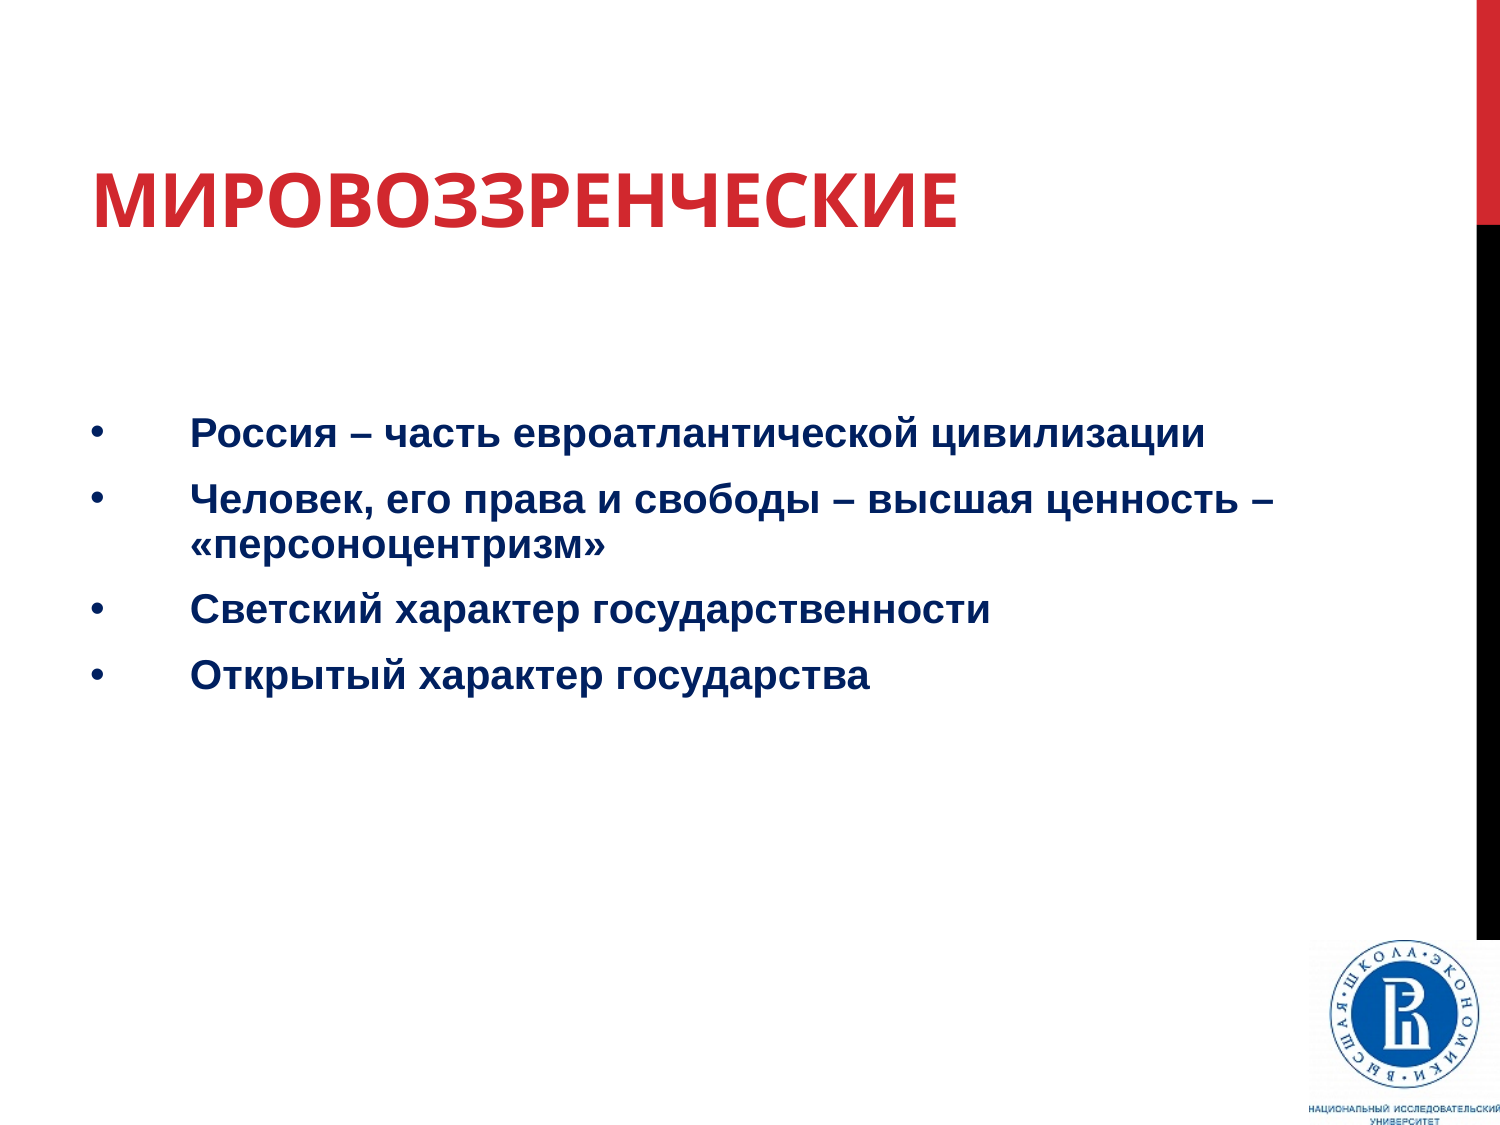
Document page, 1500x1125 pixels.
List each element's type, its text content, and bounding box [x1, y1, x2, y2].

list Россия – часть евроатлантической цивилизации Человек, его права и свободы – высшая ценность – «персоноцентризм» Светский характер государственности Открытый характер государства [75, 267, 1447, 1010]
title Мировоззренческие [75, 25, 1140, 250]
picture [1308, 939, 1500, 1125]
